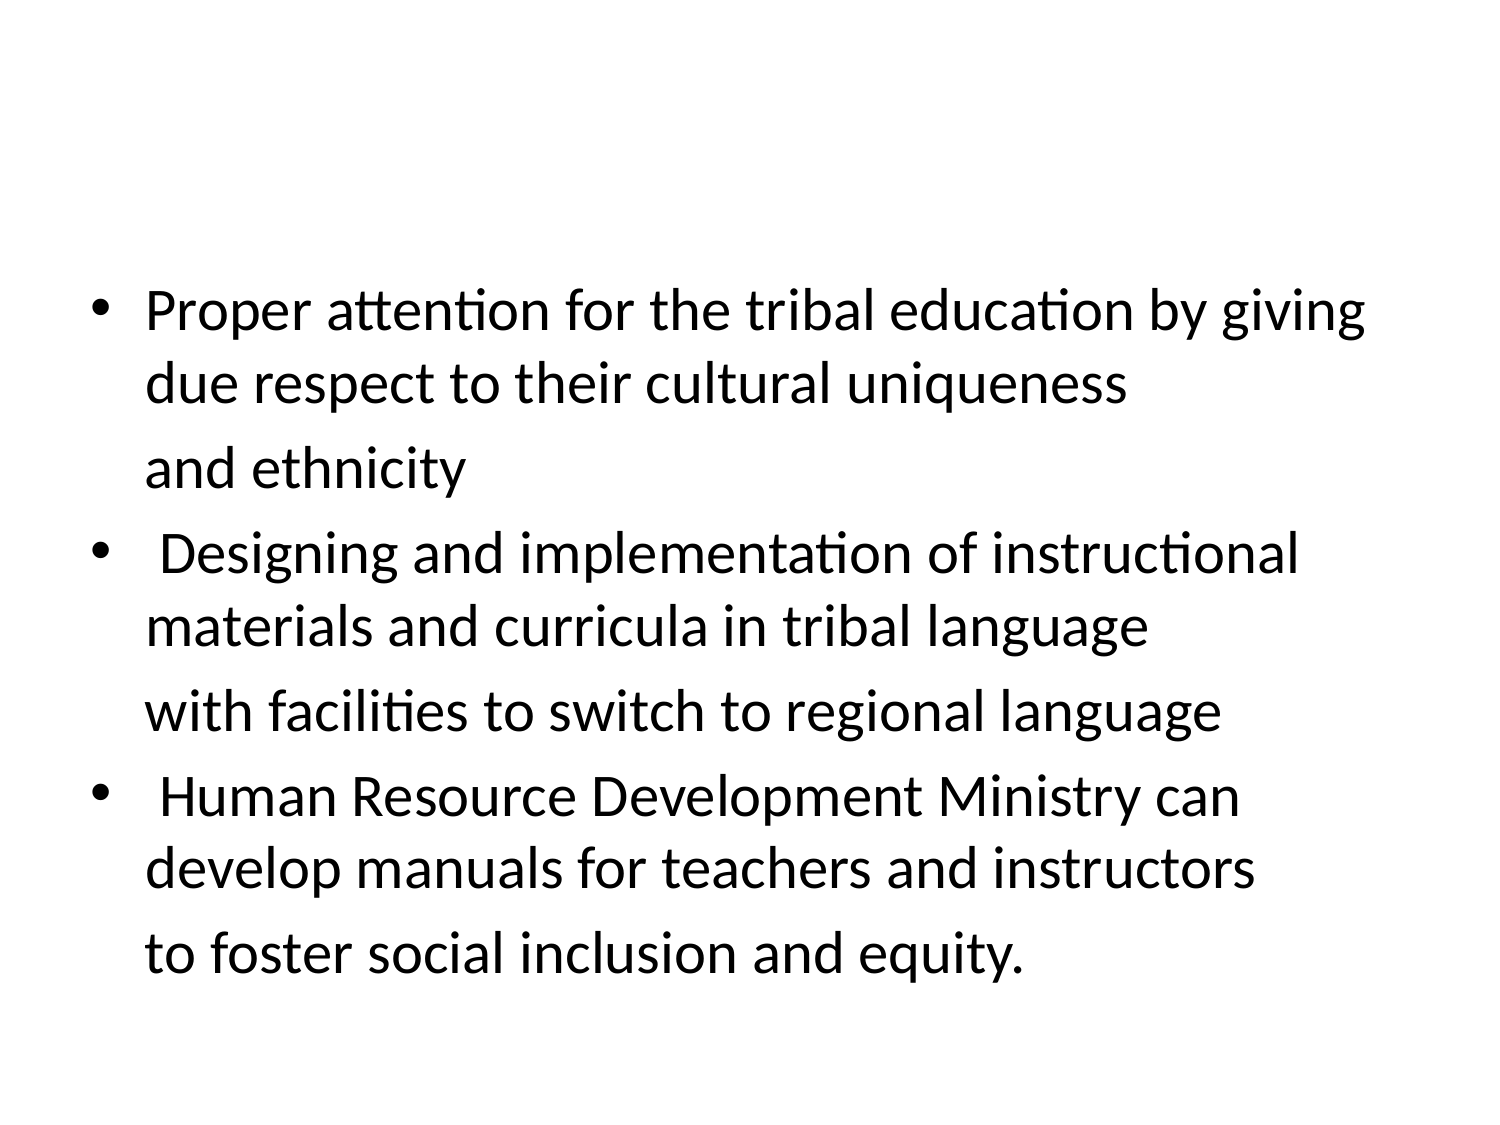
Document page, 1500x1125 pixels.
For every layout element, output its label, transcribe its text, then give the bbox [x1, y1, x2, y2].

list Proper attention for the tribal education by giving due respect to their cultural uniqueness and ethnicity Designing and implementation of instructional materials and curricula in tribal language with facilities to switch to regional language Human Resource Development Ministry can develop manuals for teachers and instructors to foster social inclusion and equity. [75, 262, 1425, 1005]
